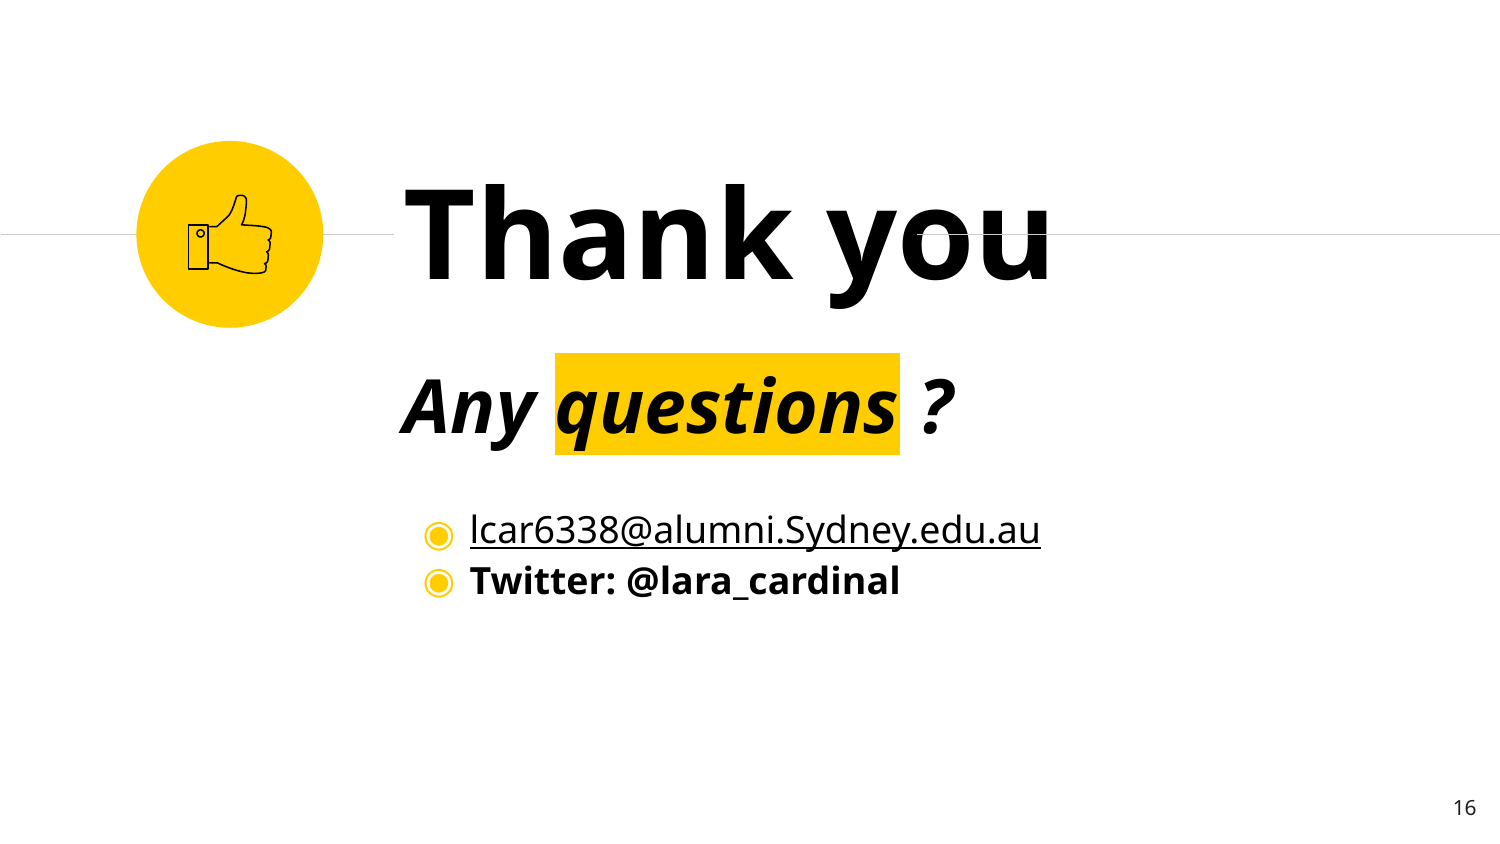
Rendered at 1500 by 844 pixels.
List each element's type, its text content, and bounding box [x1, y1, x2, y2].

title Thank you [389, 133, 1195, 325]
text_box [136, 140, 324, 233]
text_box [188, 195, 272, 274]
slide_number 16 [1401, 779, 1492, 844]
text_box [136, 243, 323, 328]
subtitle Any questions ? lcar6338@alumni.Sydney.edu.au Twitter: @lara_cardinal [389, 343, 1213, 473]
